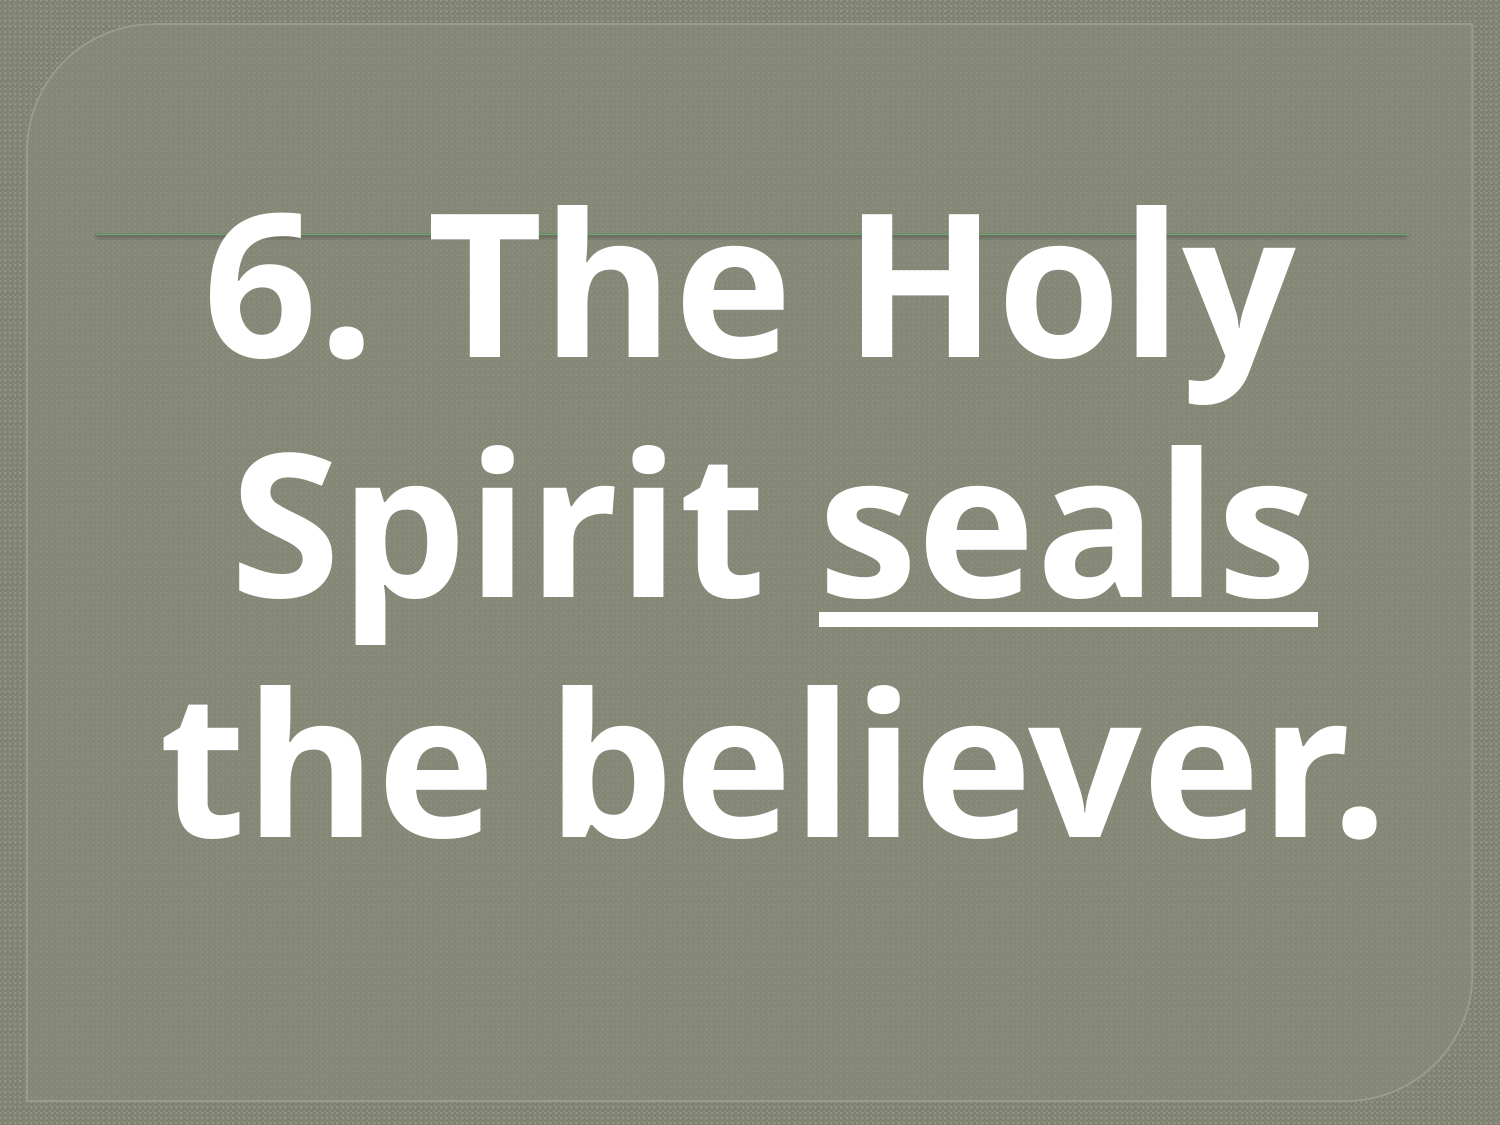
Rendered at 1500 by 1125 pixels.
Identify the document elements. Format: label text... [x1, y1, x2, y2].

list 6. The Holy Spirit seals the believer. [75, 149, 1425, 1125]
